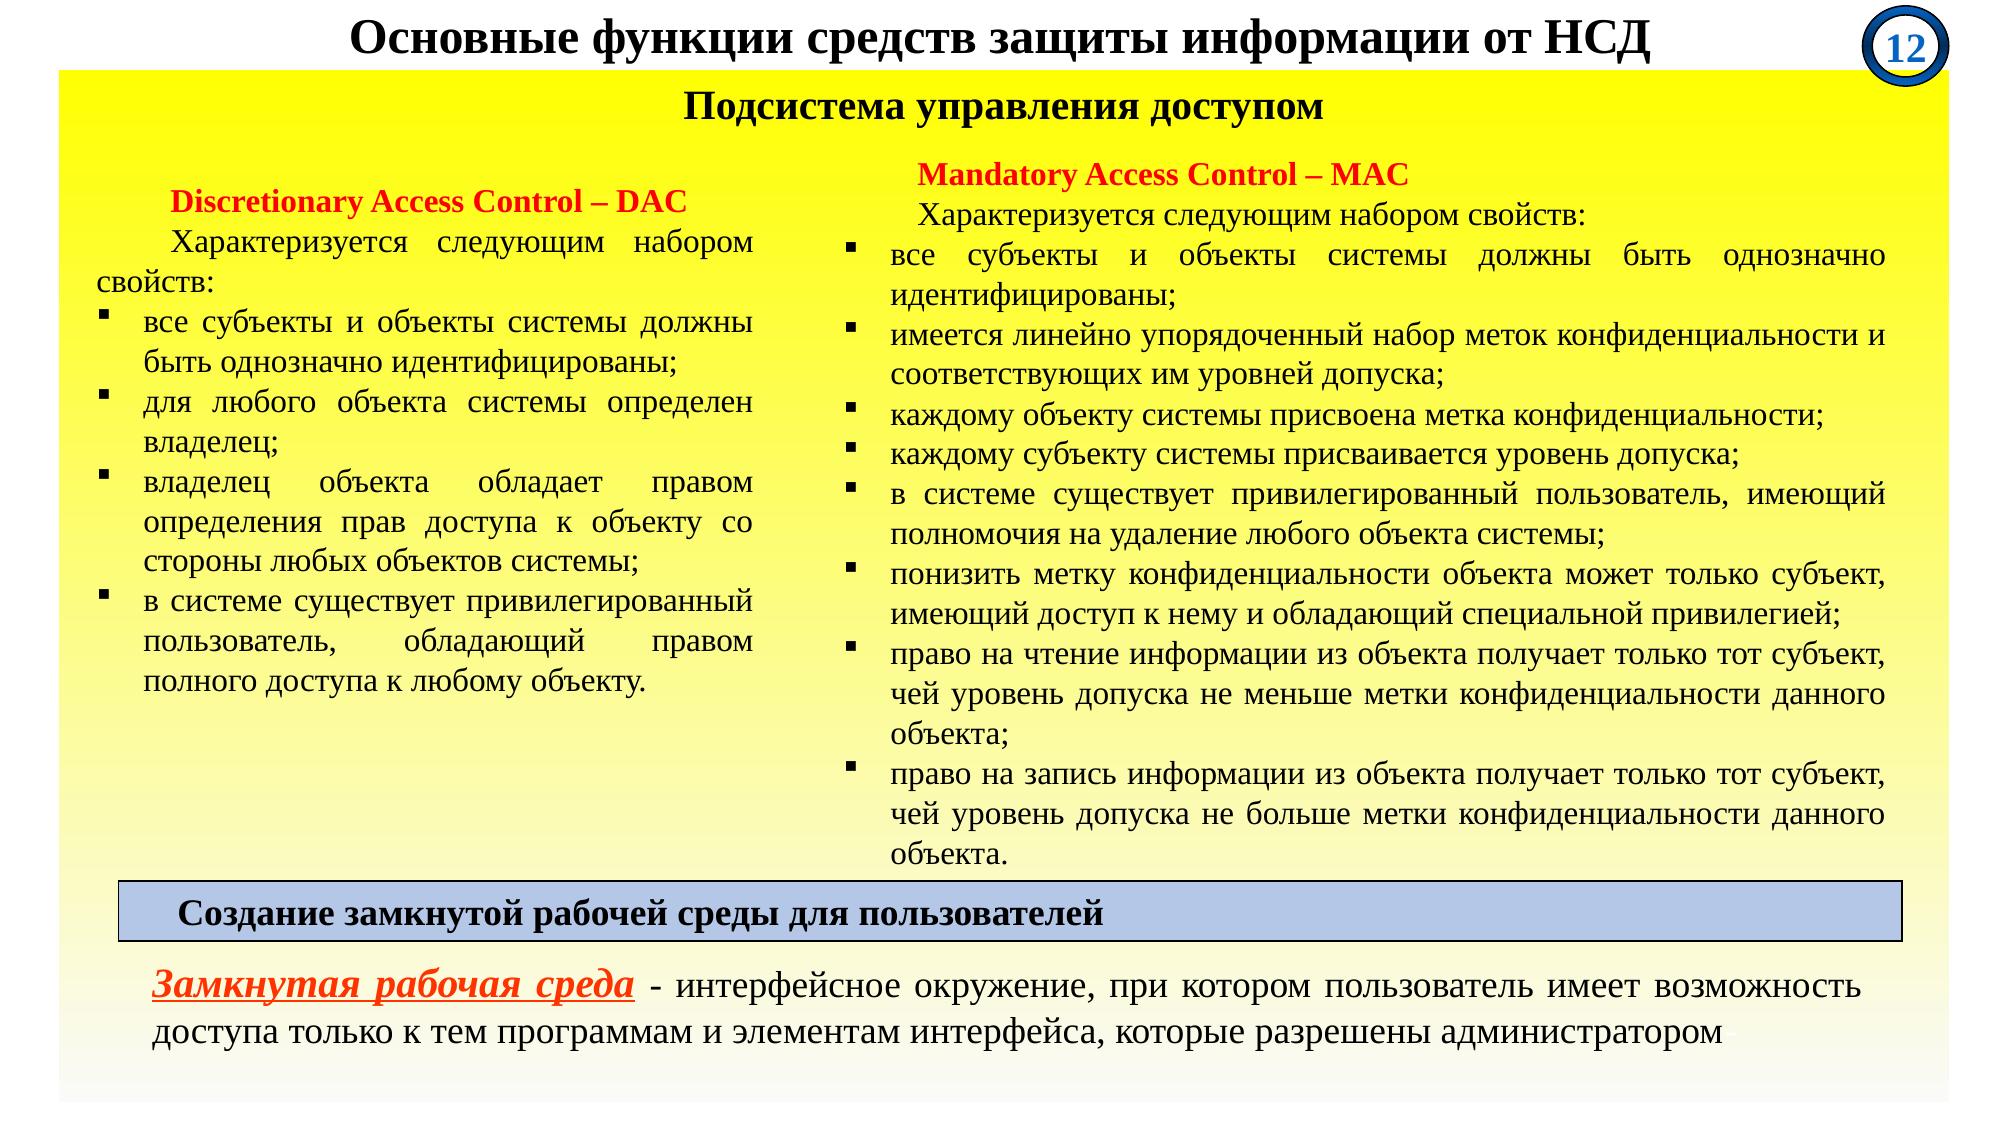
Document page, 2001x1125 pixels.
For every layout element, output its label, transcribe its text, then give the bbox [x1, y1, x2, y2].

text_box Mandatory Access Control – MAC Характеризуется следующим набором свойств: все субъекты и объекты системы должны быть однозначно идентифицированы; имеется линейно упорядоченный набор меток конфиденциальности и соответствующих им уровней допуска; каждому объекту системы присвоена метка конфиденциальности; каждому субъекту системы присваивается уровень допуска; в системе существует привилегированный пользователь, имеющий полномочия на удаление любого объекта системы; понизить метку конфиденциальности объекта может только субъект, имеющий доступ к нему и обладающий специальной привилегией; право на чтение информации из объекта получает только тот субъект, чей уровень допуска не меньше метки конфиденциальности данного объекта; право на запись информации из объекта получает только тот субъект, чей уровень допуска не больше метки конфиденциальности данного объекта. [828, 144, 1903, 879]
text_box [1941, 23, 1949, 69]
text_box Discretionary Access Control – DAC Характеризуется следующим набором свойств: все субъекты и объекты системы должны быть однозначно идентифицированы; для любого объекта системы определен владелец; владелец объекта обладает правом определения прав доступа к объекту со стороны любых объектов системы; в системе существует привилегированный пользователь, обладающий правом полного доступа к любому объекту. [81, 171, 770, 706]
text_box 12 [1877, 20, 1941, 71]
text_box [1862, 5, 1940, 87]
text_box Замкнутая рабочая среда - интерфейсное окружение, при котором пользователь имеет возможность доступа только к тем программам и элементам интерфейса, которые разрешены администратором- [137, 948, 1878, 1058]
text_box Создание замкнутой рабочей среды для пользователей [118, 881, 1902, 941]
text_box Основные функции средств защиты информации от НСД [137, 0, 1863, 81]
text_box Подсистема управления доступом [59, 70, 1949, 1102]
